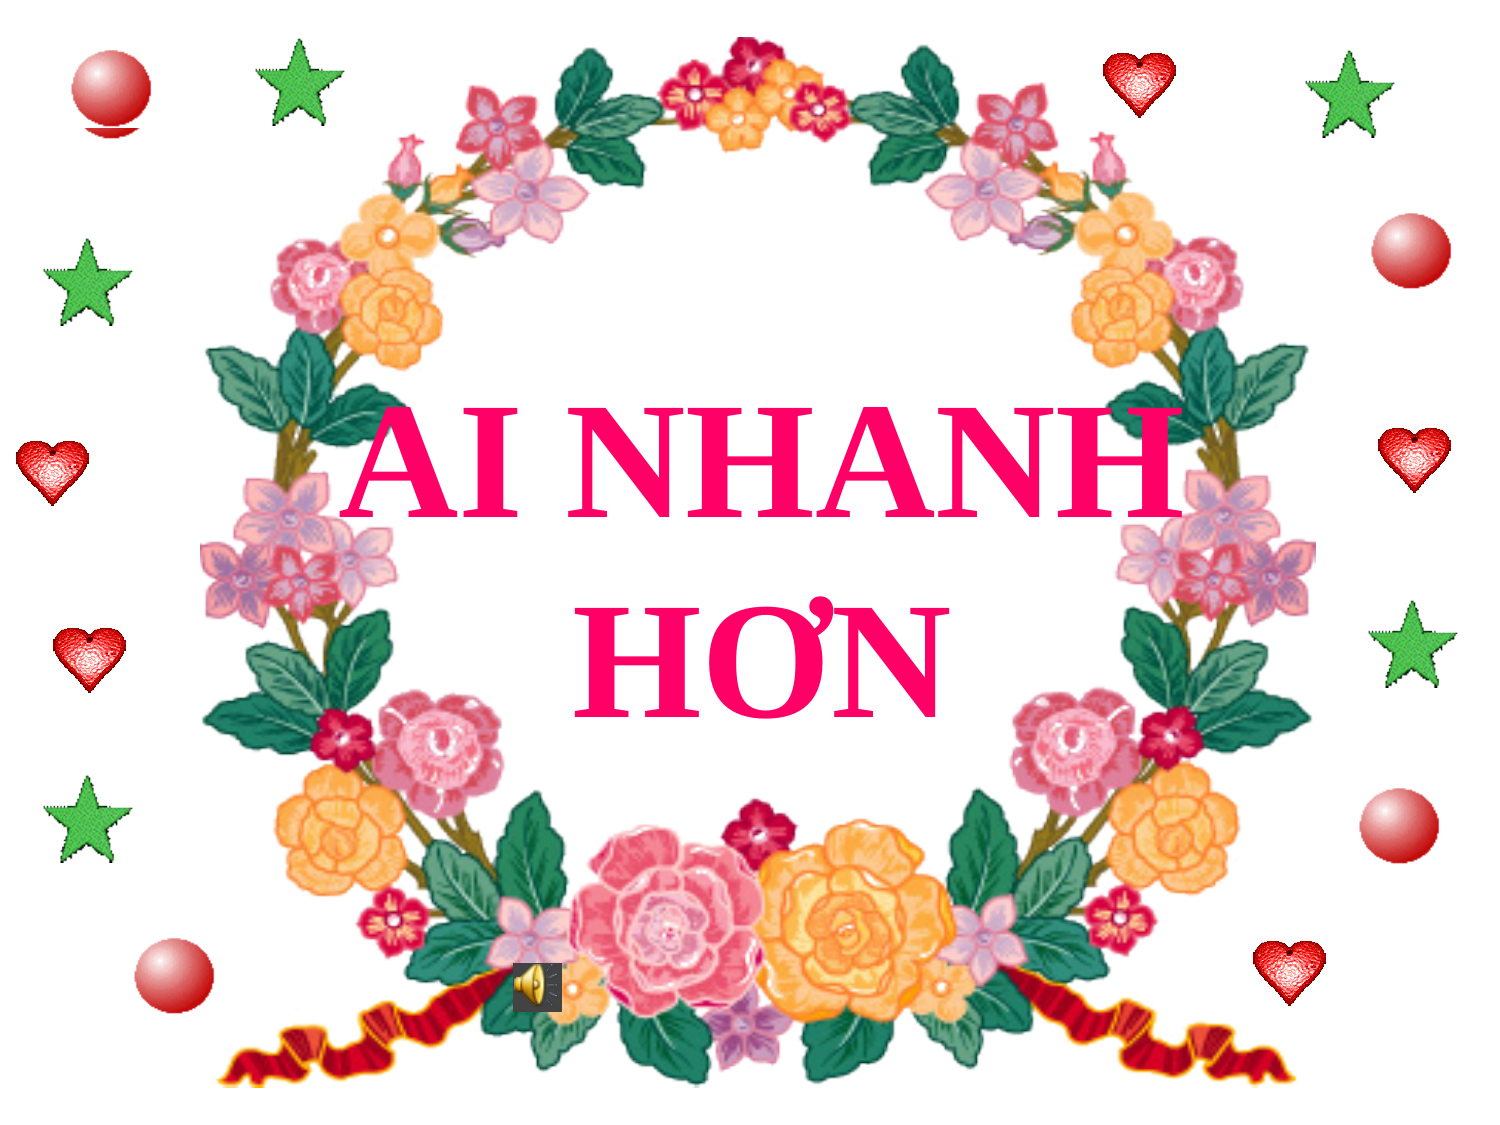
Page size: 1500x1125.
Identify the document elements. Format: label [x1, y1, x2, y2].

picture [1362, 212, 1462, 290]
picture [37, 624, 144, 696]
text_box [199, 37, 1316, 1088]
picture [1362, 599, 1463, 688]
picture [1087, 49, 1194, 122]
picture [1237, 937, 1344, 1009]
picture [37, 774, 138, 863]
picture [124, 937, 224, 1016]
picture [1362, 424, 1469, 497]
picture [62, 49, 162, 140]
picture [1299, 49, 1401, 138]
picture [512, 962, 563, 1013]
picture [1349, 787, 1449, 866]
picture [37, 237, 138, 326]
picture [249, 37, 351, 126]
picture [0, 437, 106, 509]
